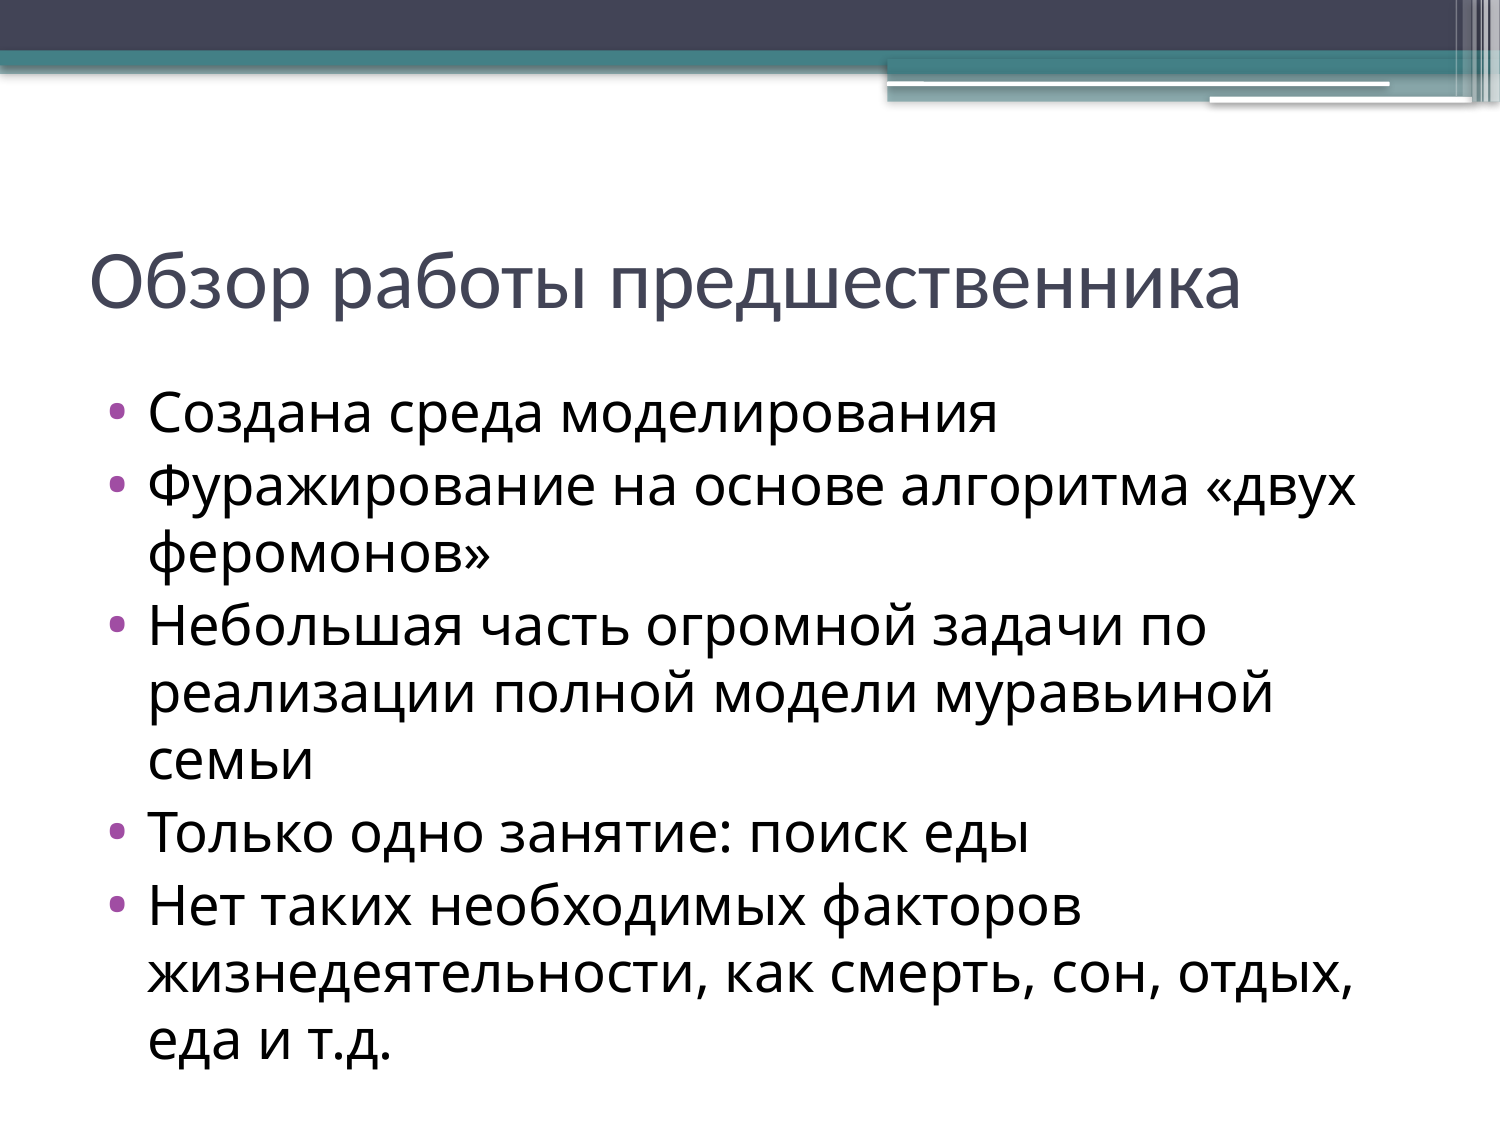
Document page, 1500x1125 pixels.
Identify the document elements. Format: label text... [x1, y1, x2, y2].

list Создана среда моделирования Фуражирование на основе алгоритма «двух феромонов» Небольшая часть огромной задачи по реализации полной модели муравьиной семьи Только одно занятие: поиск еды Нет таких необходимых факторов жизнедеятельности, как смерть, сон, отдых, еда и т.д. [75, 368, 1425, 1079]
title Обзор работы предшественника [75, 187, 1425, 363]
